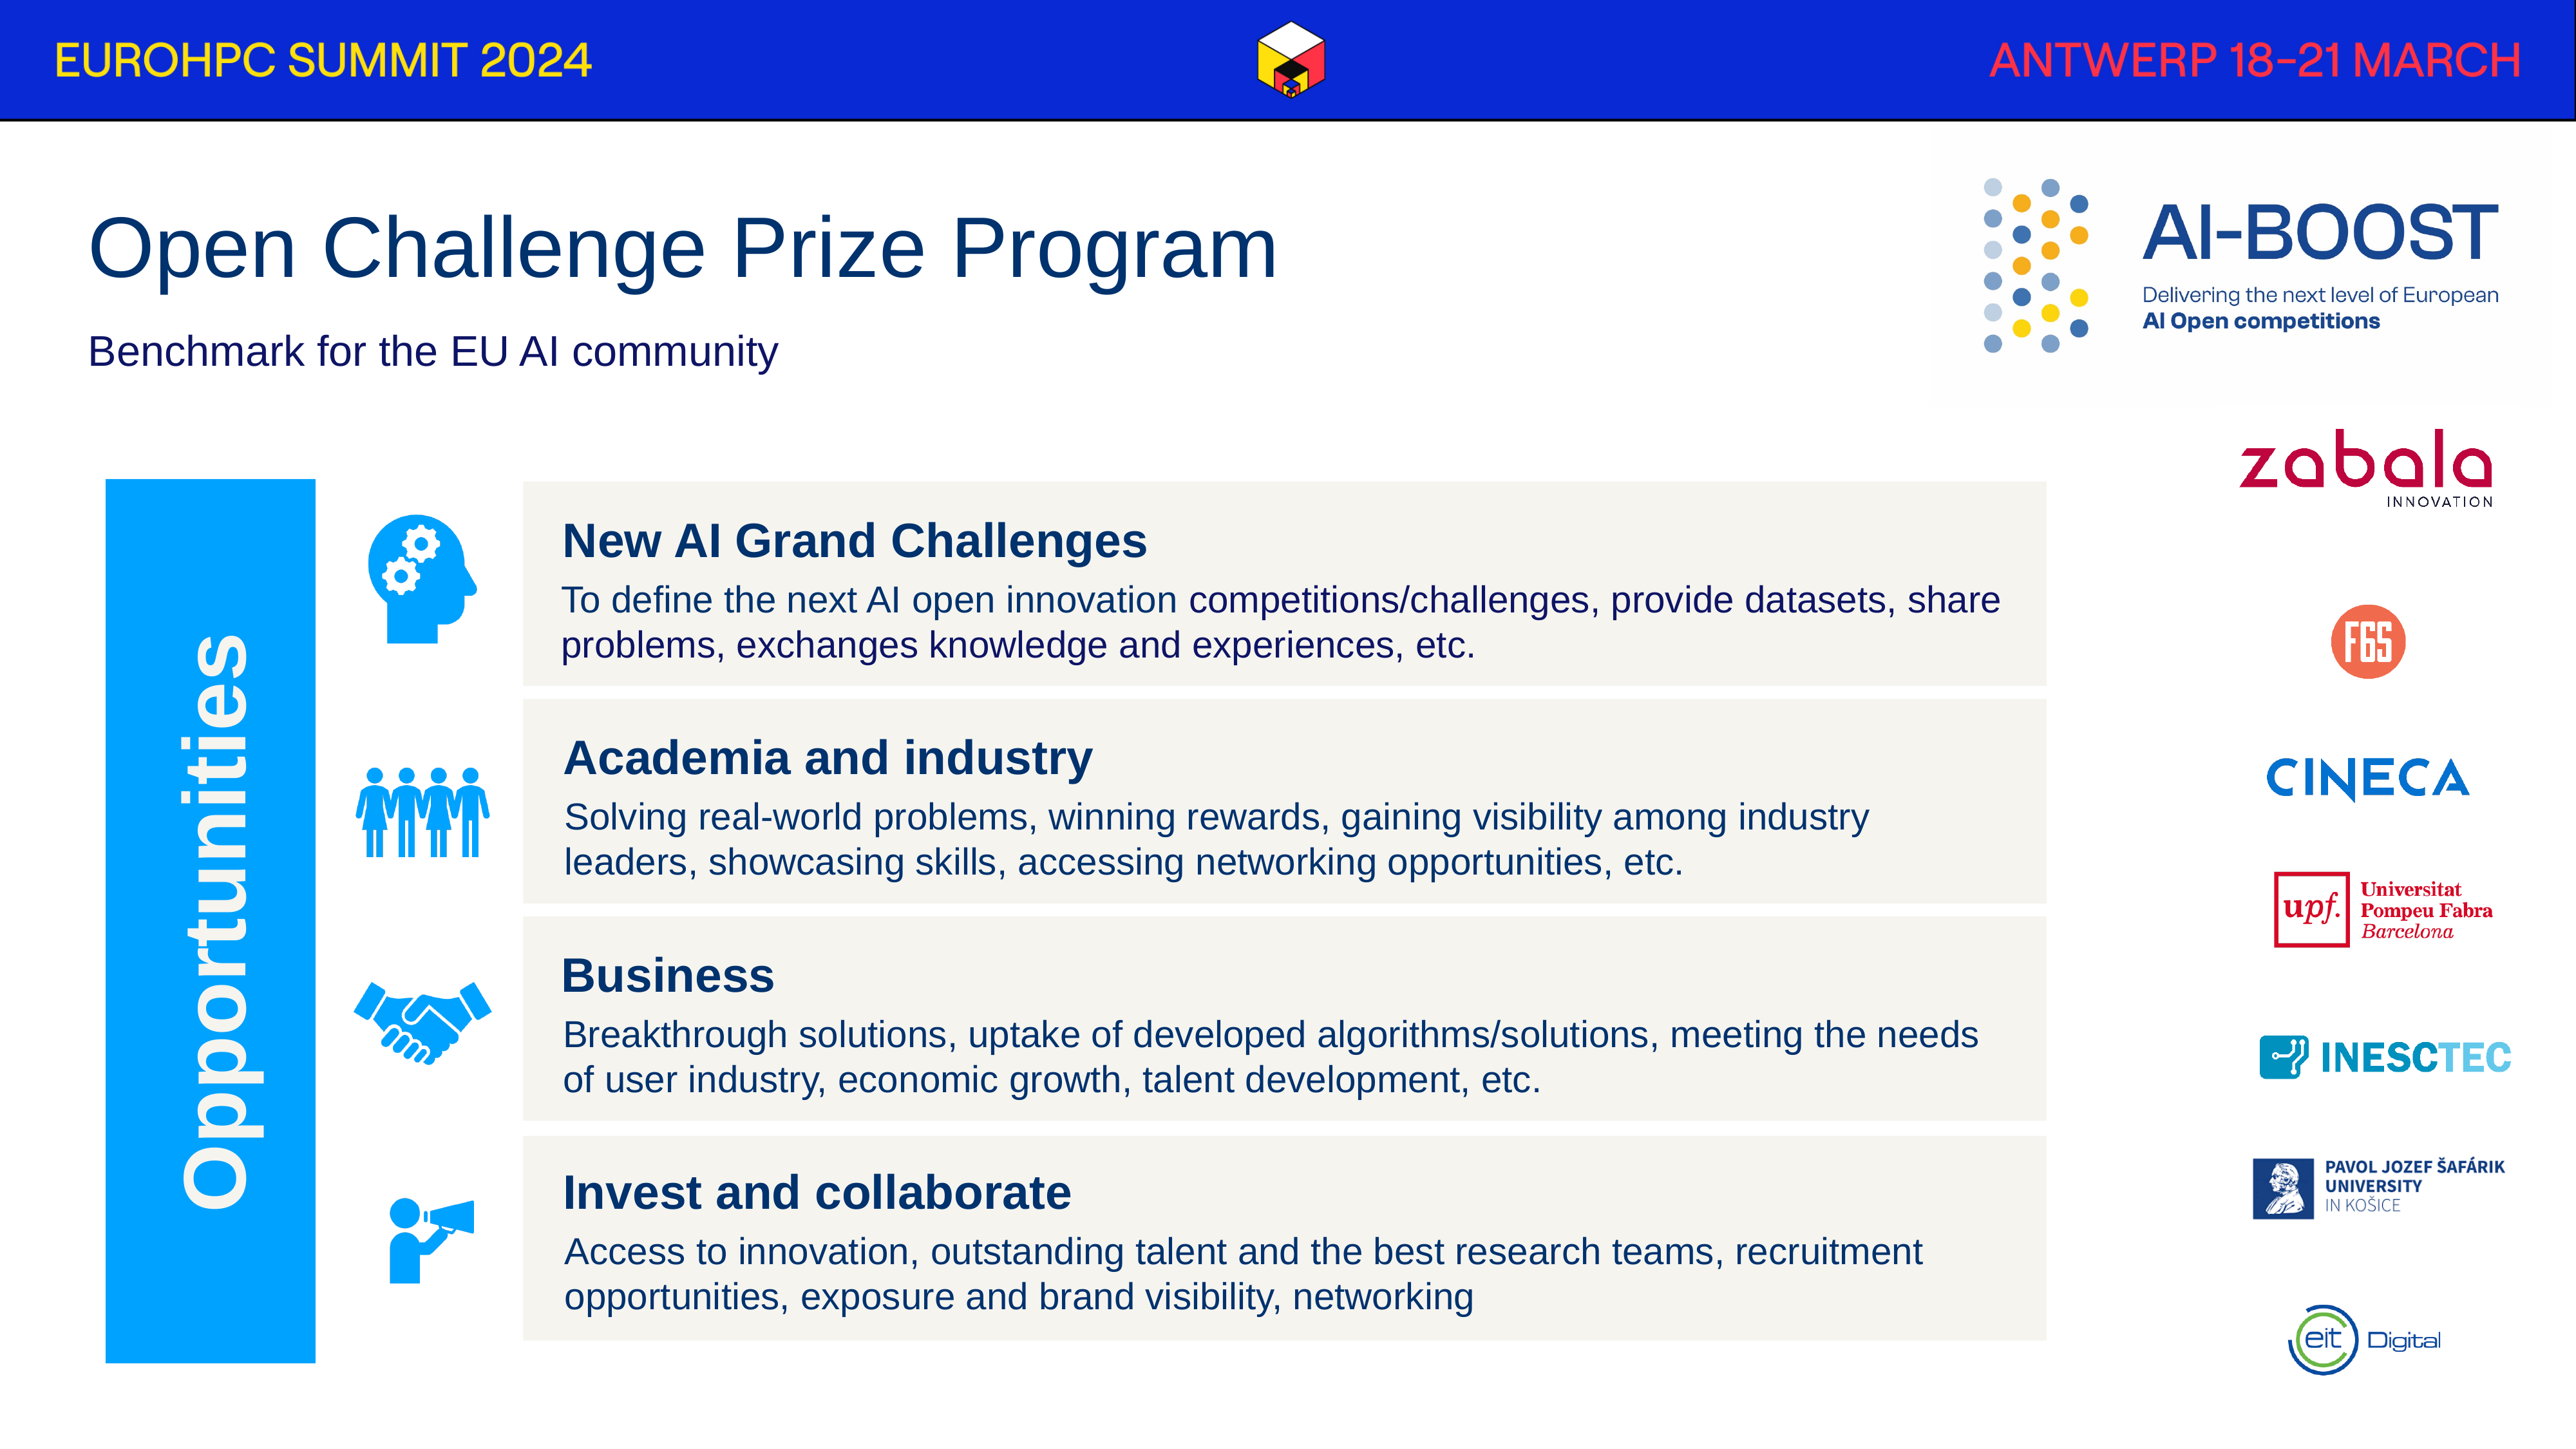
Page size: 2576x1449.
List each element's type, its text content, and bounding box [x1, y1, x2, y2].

text_box [523, 1135, 2047, 1341]
text_box Open Challenge Prize Program [79, 186, 1884, 299]
text_box Invest and collaborate [557, 1155, 1693, 1224]
text_box Business [556, 938, 1602, 1007]
text_box [523, 481, 2047, 687]
text_box Academia and industry [557, 721, 1604, 790]
text_box To define the next AI open innovation competitions/challenges, provide datasets, share problems, exchanges knowledge and experiences, etc. [556, 570, 2019, 671]
picture [0, 0, 2576, 1449]
text_box Opportunities [151, 482, 269, 1363]
text_box Access to innovation, outstanding talent and the best research teams, recruitment opportunities, exposure and brand visibility, networking [559, 1221, 2019, 1323]
text_box Benchmark for the EU AI community [79, 318, 1923, 380]
text_box [523, 699, 2047, 904]
text_box New AI Grand Challenges [557, 504, 1423, 570]
text_box [523, 916, 2047, 1121]
text_box [106, 478, 316, 1363]
text_box Solving real-world problems, winning rewards, gaining visibility among industry leaders, showcasing skills, accessing networking opportunities, etc. [559, 787, 2019, 888]
text_box Breakthrough solutions, uptake of developed algorithms/solutions, meeting the needs of user industry, economic growth, talent development, etc. [557, 1004, 2020, 1106]
